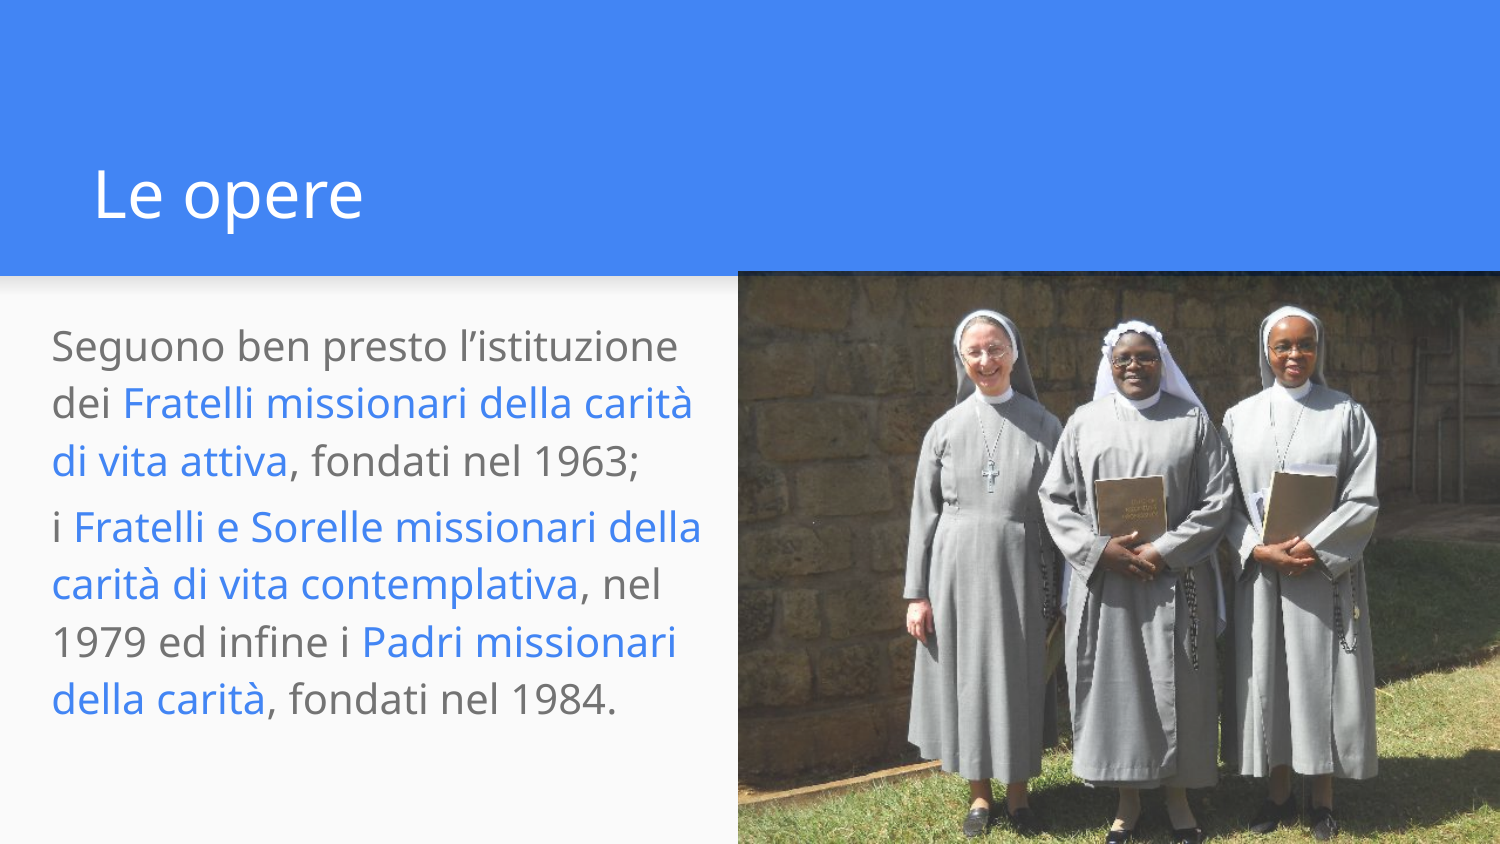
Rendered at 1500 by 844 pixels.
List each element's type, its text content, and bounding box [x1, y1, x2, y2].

title Le opere [77, 121, 1427, 248]
picture [737, 271, 1500, 844]
list Seguono ben presto l’istituzione dei Fratelli missionari della carità di vita attiva, fondati nel 1963; i Fratelli e Sorelle missionari della carità di vita contemplativa, nel 1979 ed infine i Padri missionari della carità, fondati nel 1984. [36, 297, 732, 780]
